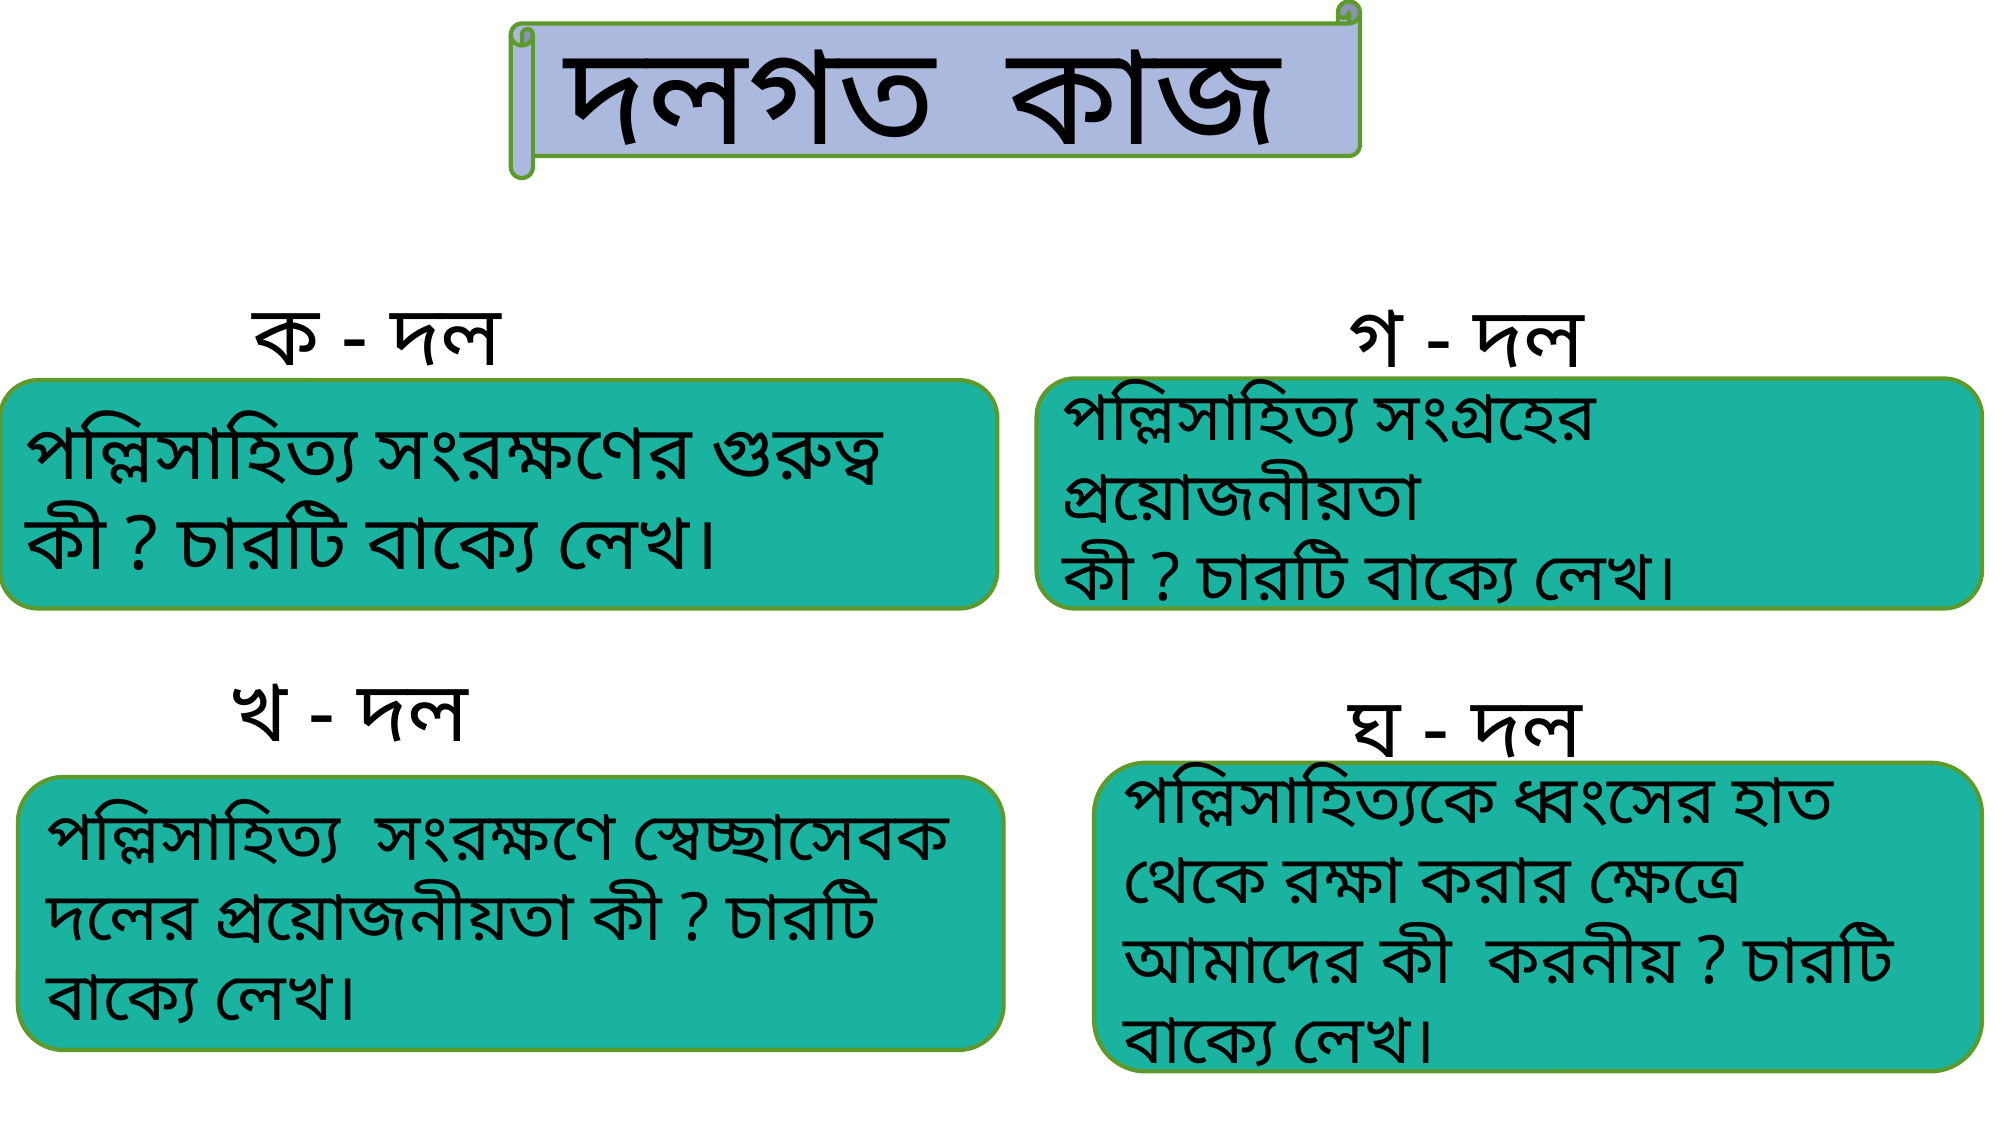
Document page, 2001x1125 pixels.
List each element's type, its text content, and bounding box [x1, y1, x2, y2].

text_box ক - দল [237, 274, 624, 390]
text_box পল্লিসাহিত্য সংরক্ষণে স্বেচ্ছাসেবক দলের প্রয়োজনীয়তা কী ? চারটি বাক্যে লেখ। [15, 774, 1006, 1053]
text_box ঘ - দল [1333, 666, 1767, 782]
text_box গ - দল [1334, 276, 1737, 392]
text_box পল্লিসাহিত্য সংগ্রহের প্রয়োজনীয়তা কী ? চারটি বাক্যে লেখ। [1034, 376, 1985, 611]
text_box দলগত কাজ [508, 0, 1363, 181]
text_box খ - দল [214, 650, 648, 766]
text_box পল্লিসাহিত্যকে ধ্বংসের হাত থেকে রক্ষা করার ক্ষেত্রে আমাদের কী করনীয় ? চারটি বাক্যে লেখ। [1091, 760, 1985, 1074]
text_box পল্লিসাহিত্য সংরক্ষণের গুরুত্ব কী ? চারটি বাক্যে লেখ। [0, 377, 1000, 611]
